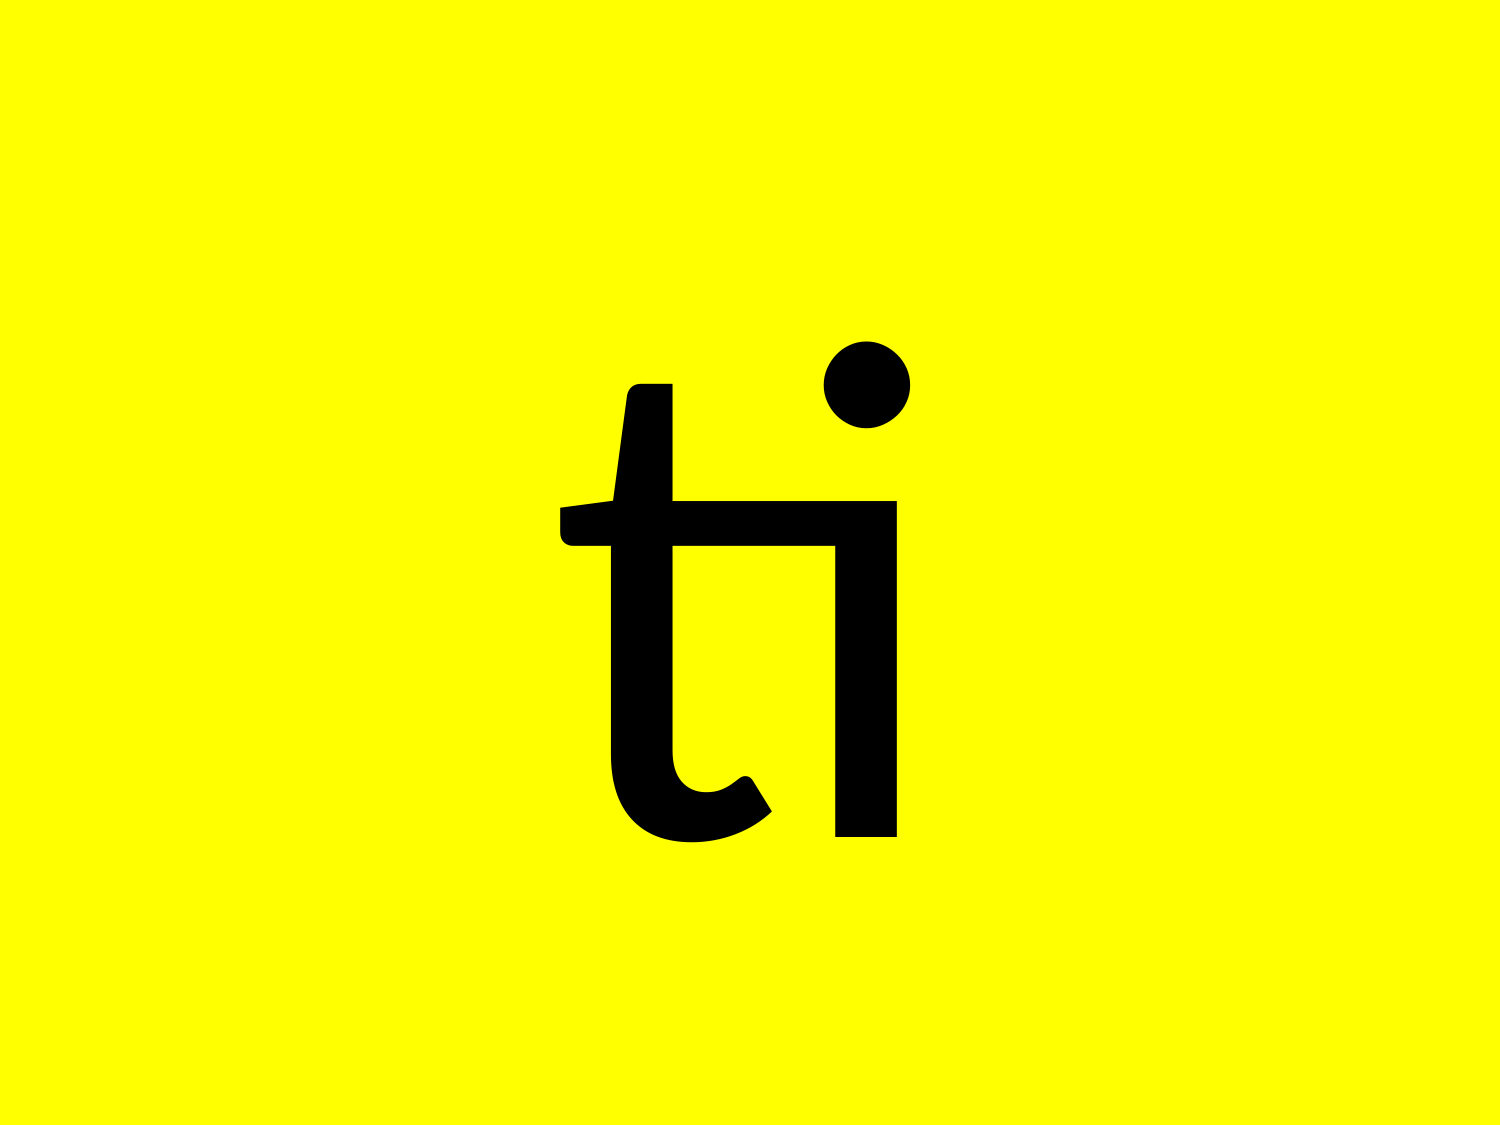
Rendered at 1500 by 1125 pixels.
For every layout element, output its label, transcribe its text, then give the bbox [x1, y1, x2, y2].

title ti [112, 90, 1388, 1012]
